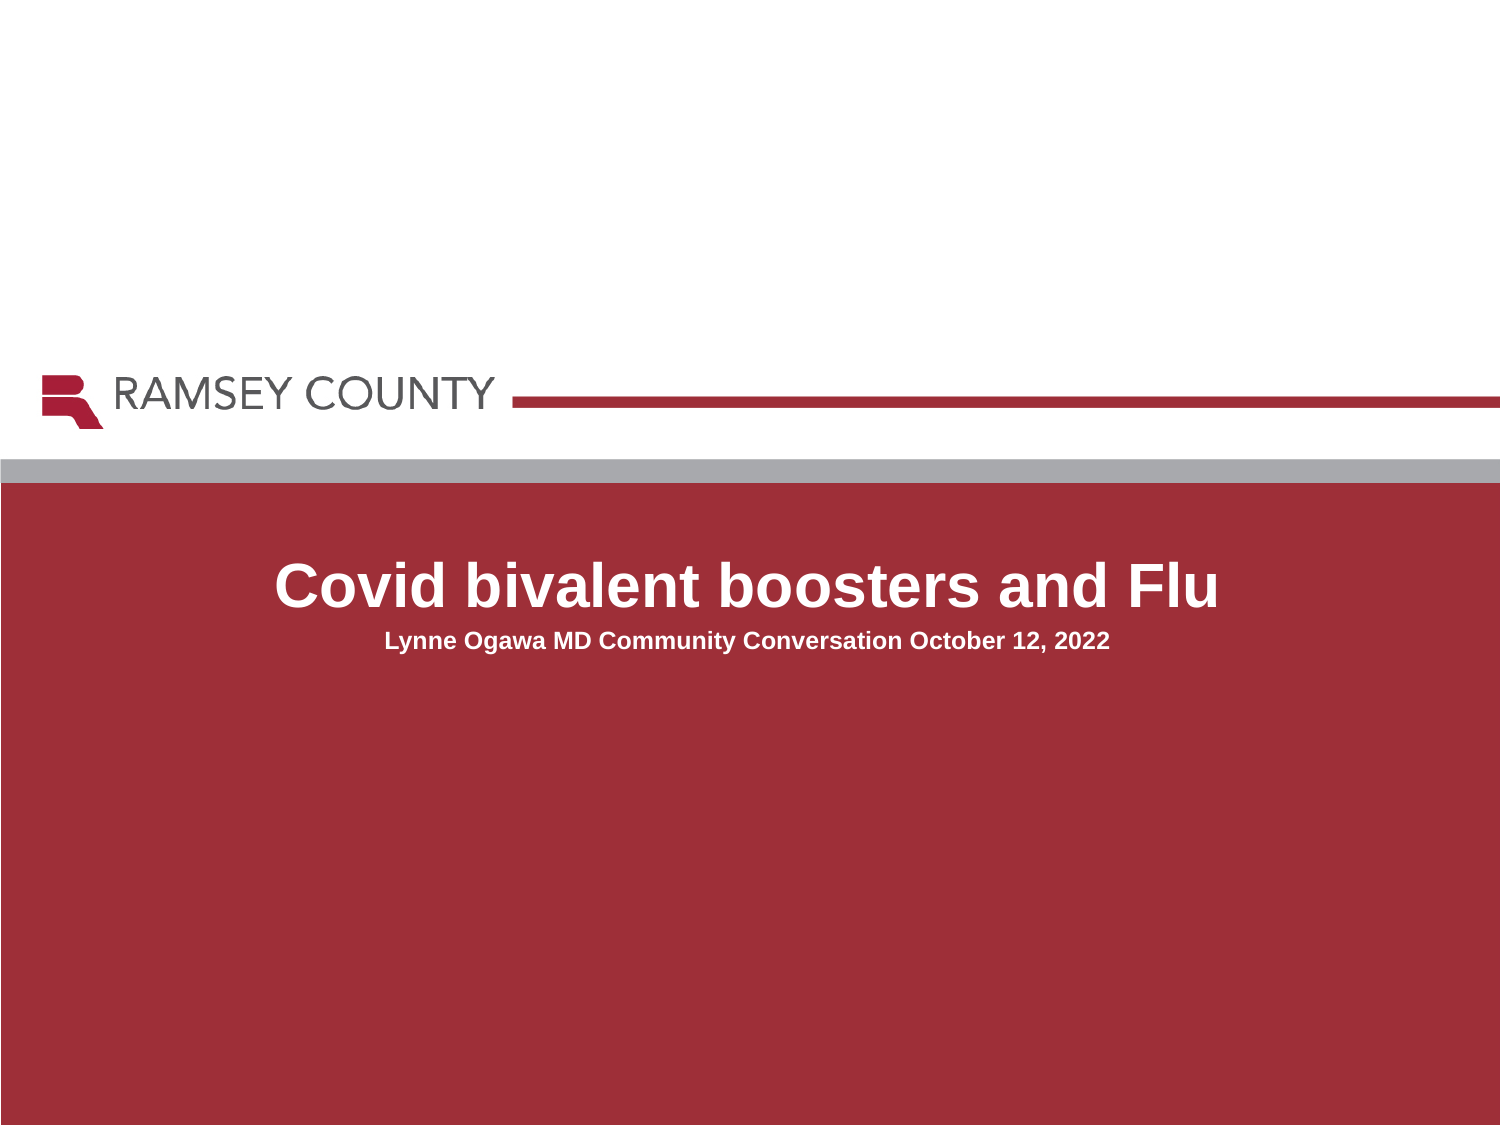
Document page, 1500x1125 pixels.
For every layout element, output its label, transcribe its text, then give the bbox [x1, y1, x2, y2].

picture [0, 0, 1500, 1125]
list Covid bivalent boosters and Flu Lynne Ogawa MD Community Conversation October 12, 2022 [72, 537, 1424, 747]
